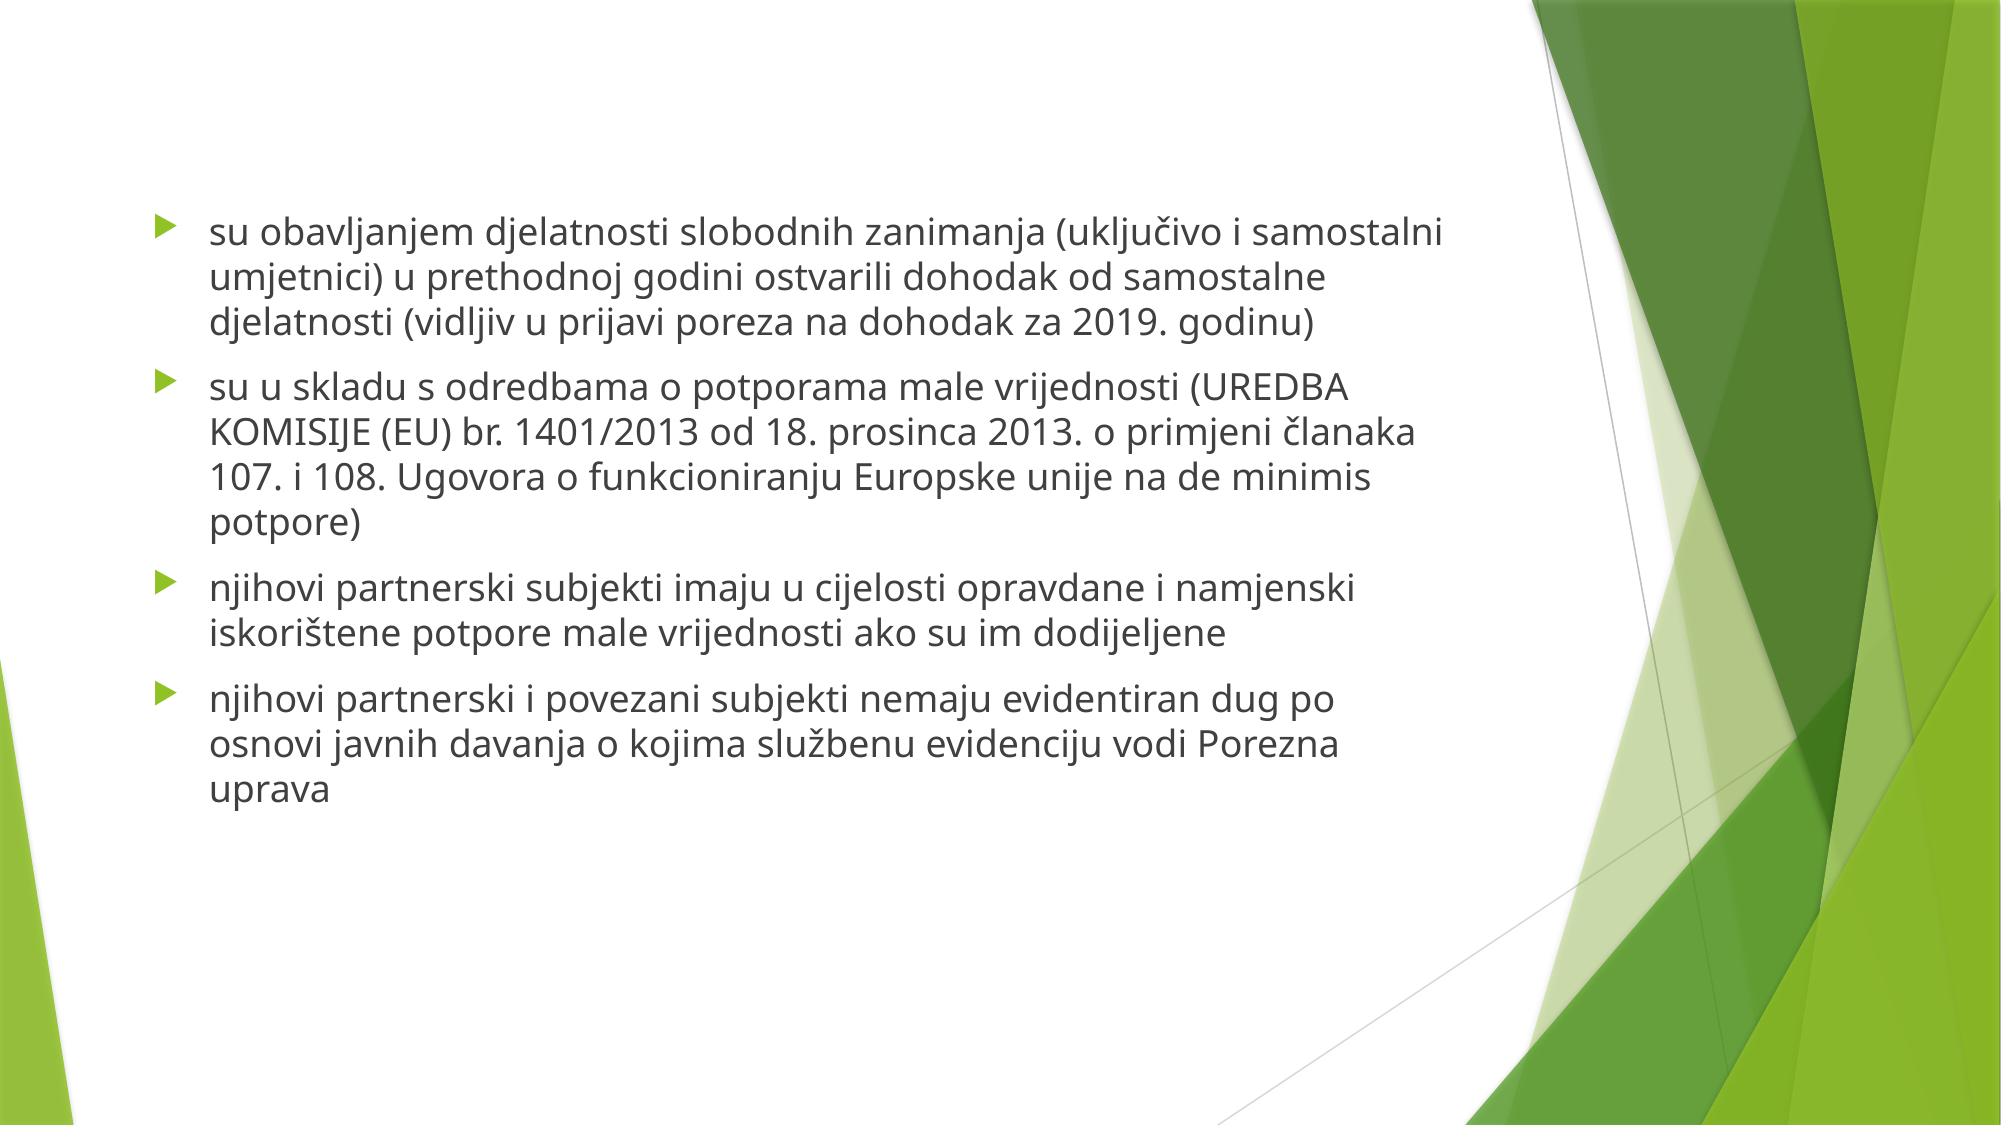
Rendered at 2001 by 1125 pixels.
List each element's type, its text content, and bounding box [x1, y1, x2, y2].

list su obavljanjem djelatnosti slobodnih zanimanja (uključivo i samostalni umjetnici) u prethodnoj godini ostvarili dohodak od samostalne djelatnosti (vidljiv u prijavi poreza na dohodak za 2019. godinu) su u skladu s odredbama o potporama male vrijednosti (UREDBA KOMISIJE (EU) br. 1401/2013 od 18. prosinca 2013. o primjeni članaka 107. i 108. Ugovora o funkcioniranju Europske unije na de minimis potpore) njihovi partnerski subjekti imaju u cijelosti opravdane i namjenski iskorištene potpore male vrijednosti ako su im dodijeljene njihovi partnerski i povezani subjekti nemaju evidentiran dug po osnovi javnih davanja o kojima službenu evidenciju vodi Porezna uprava [137, 200, 1476, 1014]
